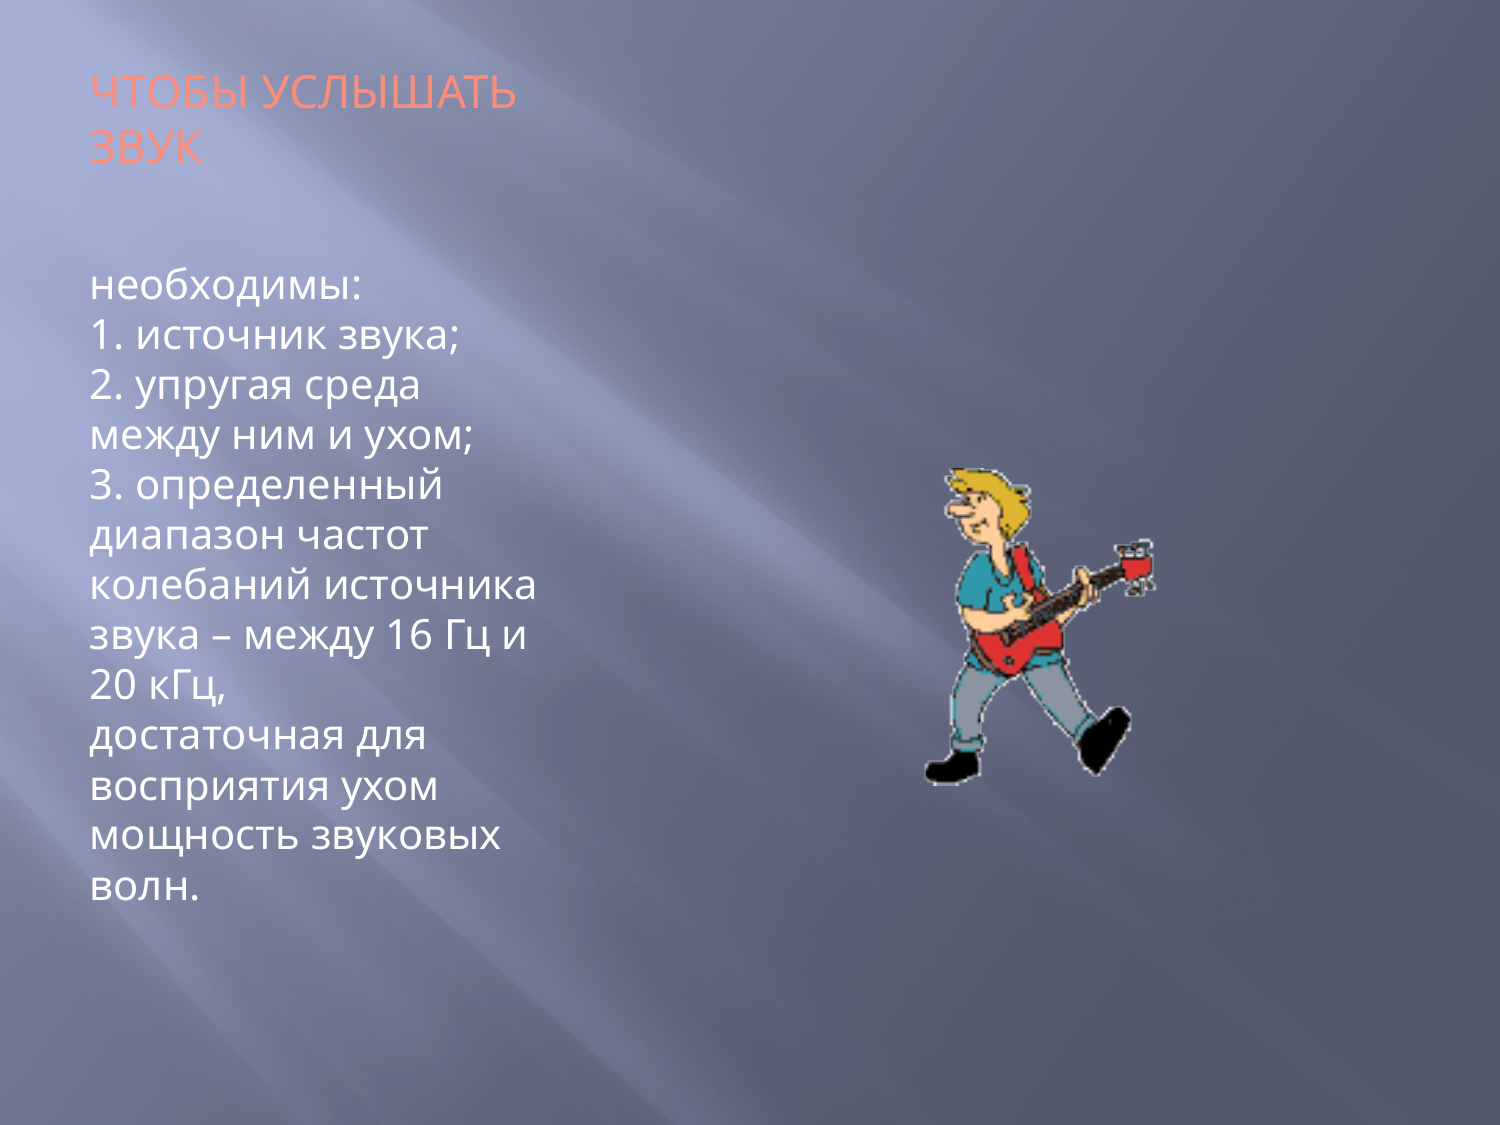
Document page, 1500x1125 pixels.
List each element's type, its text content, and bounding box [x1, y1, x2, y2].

title ЧТОБЫ УСЛЫШАТЬ ЗВУК [75, 44, 569, 236]
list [890, 468, 1165, 786]
list необходимы: 1. источник звука; 2. упругая среда между ним и ухом; 3. определенный диапазон частот колебаний источника звука – между 16 Гц и 20 кГц, достаточная для восприятия ухом мощность звуковых волн. [75, 249, 569, 1005]
